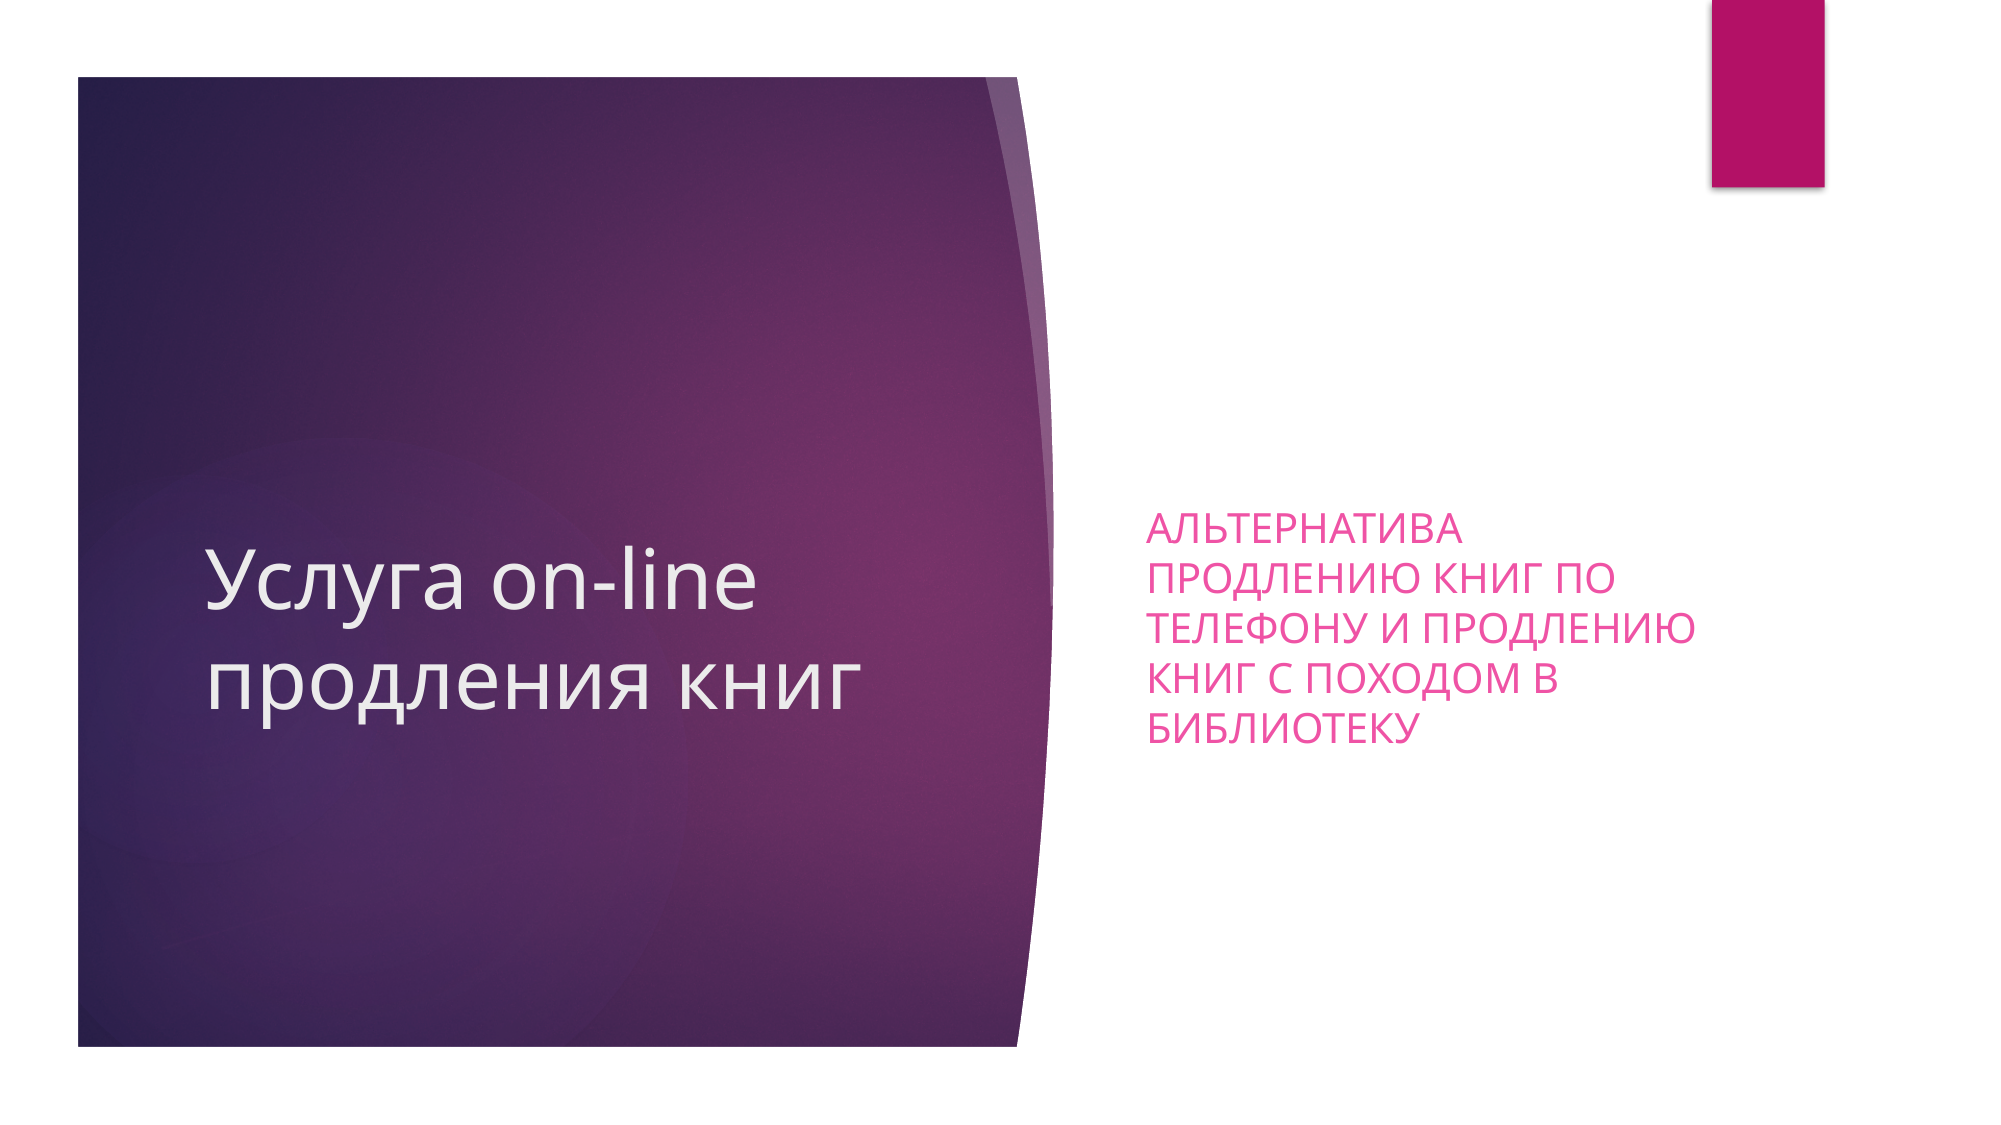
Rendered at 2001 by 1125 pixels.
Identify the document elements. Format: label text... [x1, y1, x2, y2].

list Альтернатива продлению книг по телефону и продлению книг с походом в библиотеку [1130, 439, 1748, 814]
title Услуга on-line продления книг [189, 439, 904, 814]
